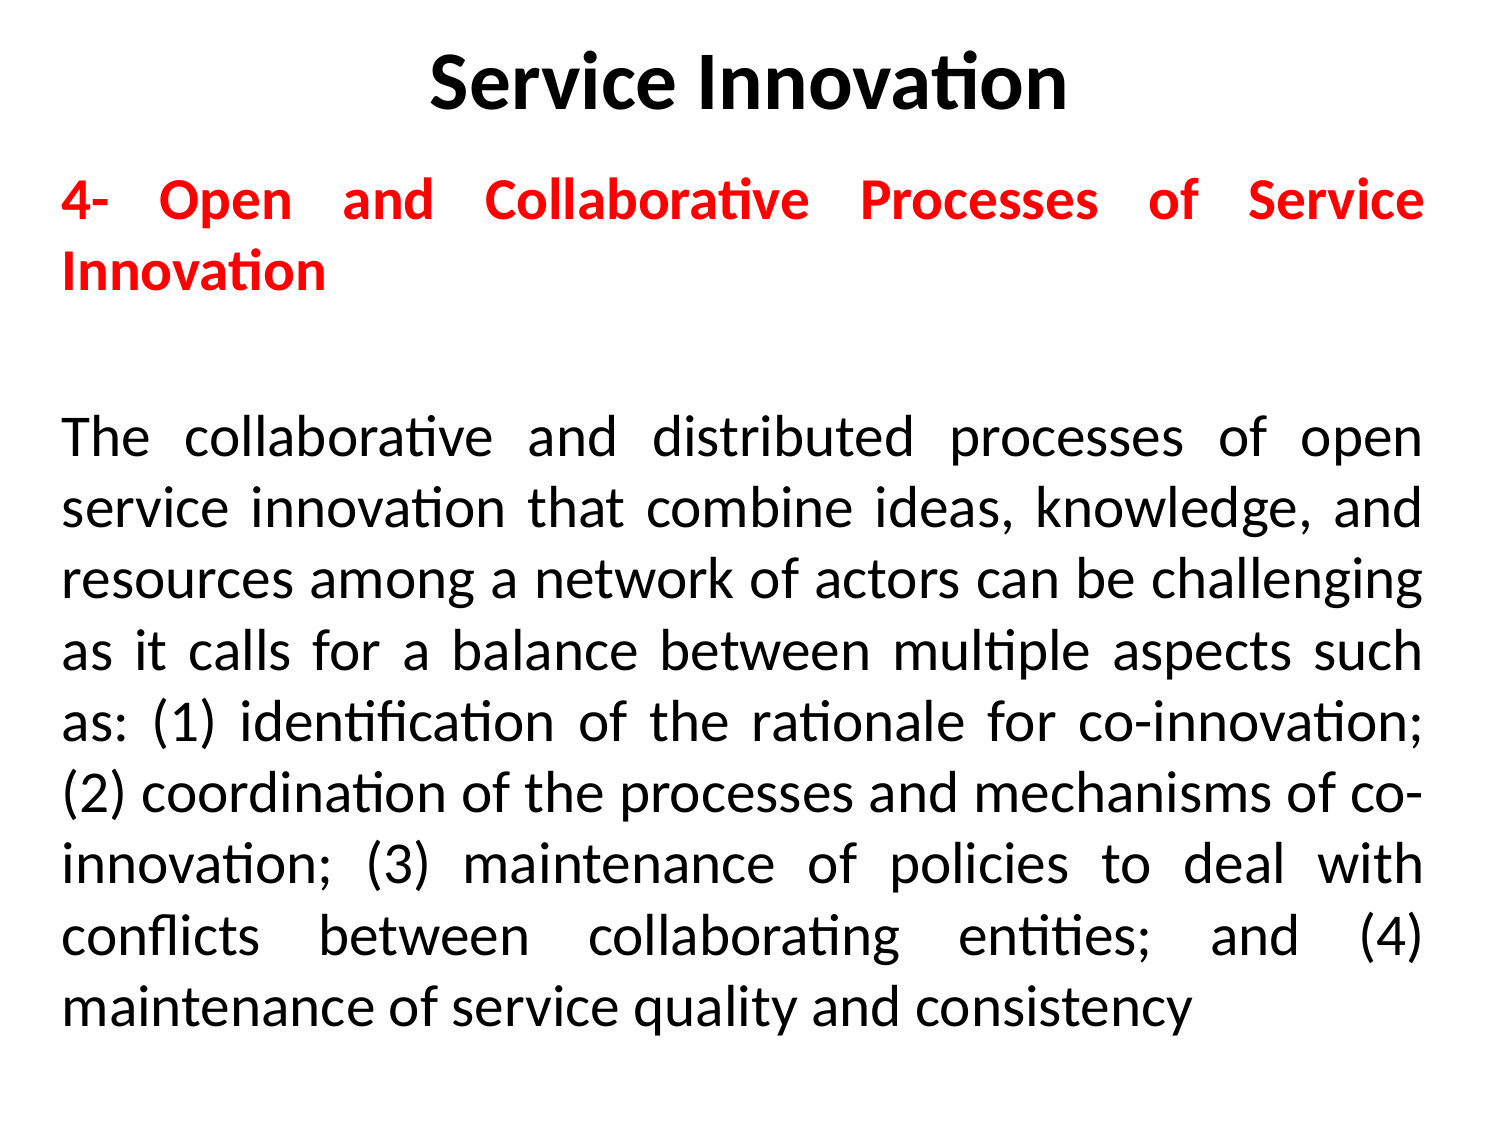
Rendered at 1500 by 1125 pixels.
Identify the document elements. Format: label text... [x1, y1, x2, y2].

title Service Innovation [152, 0, 1348, 152]
subtitle 4- Open and Collaborative Processes of Service Innovation The collaborative and distributed processes of open service innovation that combine ideas, knowledge, and resources among a network of actors can be challenging as it calls for a balance between multiple aspects such as: (1) identification of the rationale for co-innovation; (2) coordination of the processes and mechanisms of co-innovation; (3) maintenance of policies to deal with conflicts between collaborating entities; and (4) maintenance of service quality and consistency [46, 152, 1442, 1067]
